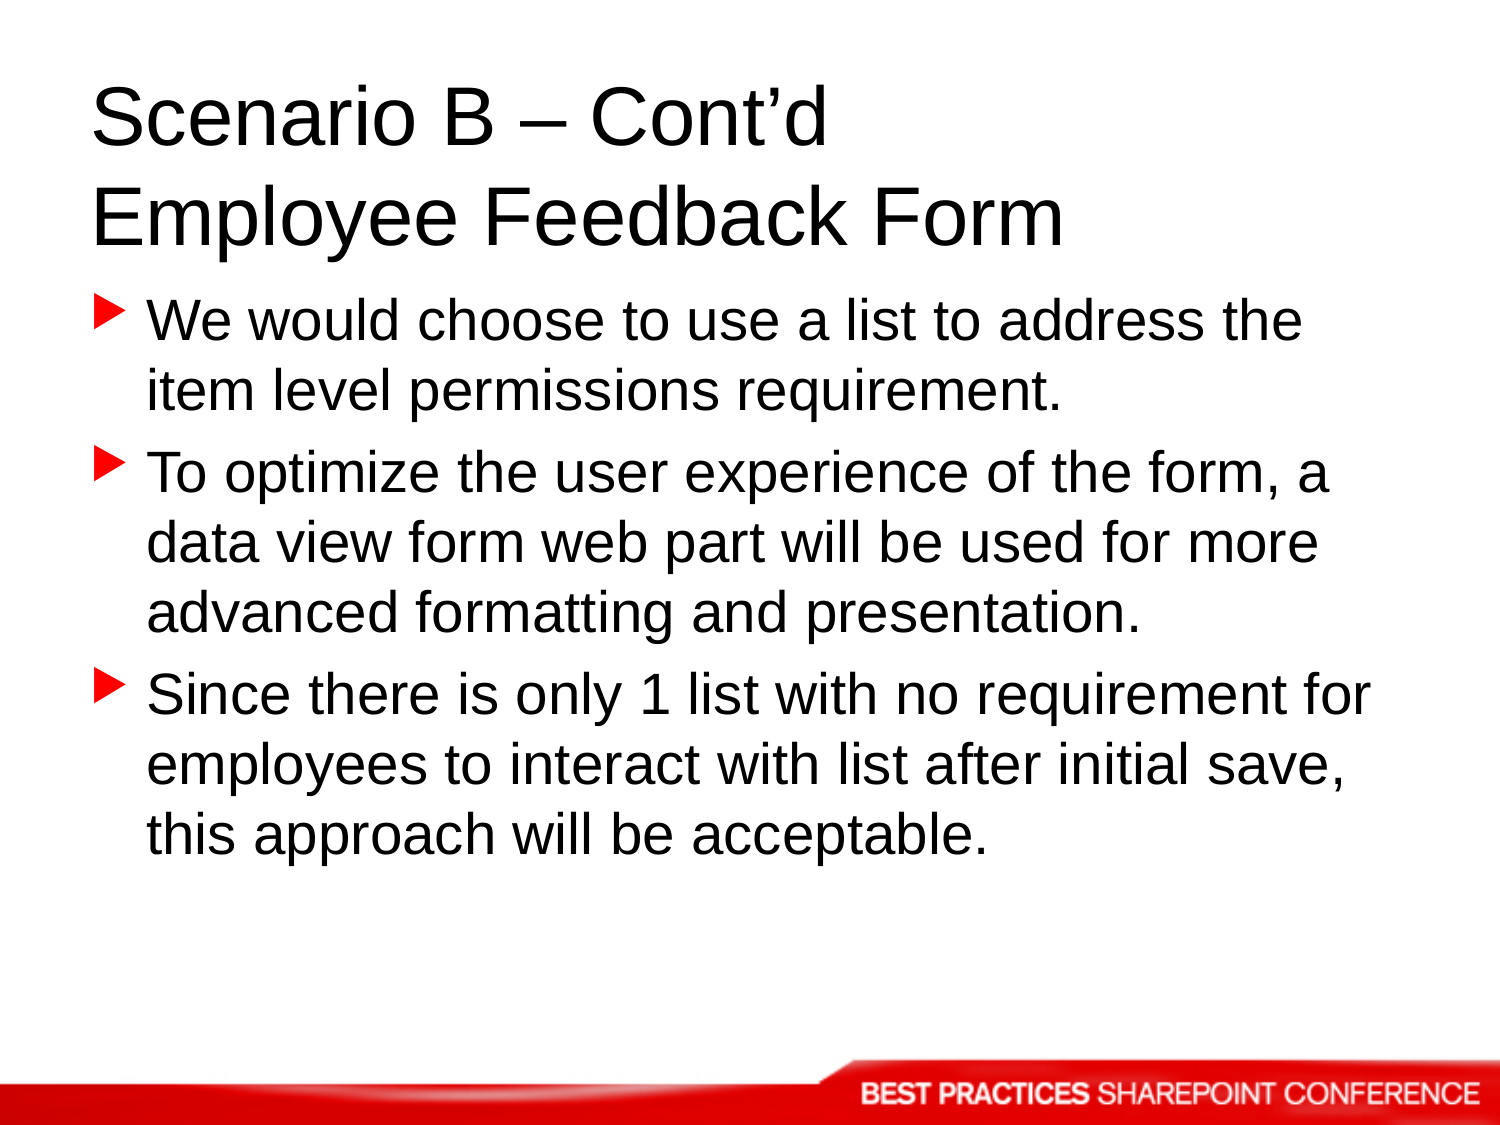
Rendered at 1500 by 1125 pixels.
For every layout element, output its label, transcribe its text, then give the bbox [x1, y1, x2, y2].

list We would choose to use a list to address the item level permissions requirement. To optimize the user experience of the form, a data view form web part will be used for more advanced formatting and presentation. Since there is only 1 list with no requirement for employees to interact with list after initial save, this approach will be acceptable. [74, 274, 1413, 1001]
title Scenario B – Cont’d Employee Feedback Form [74, 99, 1401, 226]
picture [0, 0, 1500, 1125]
